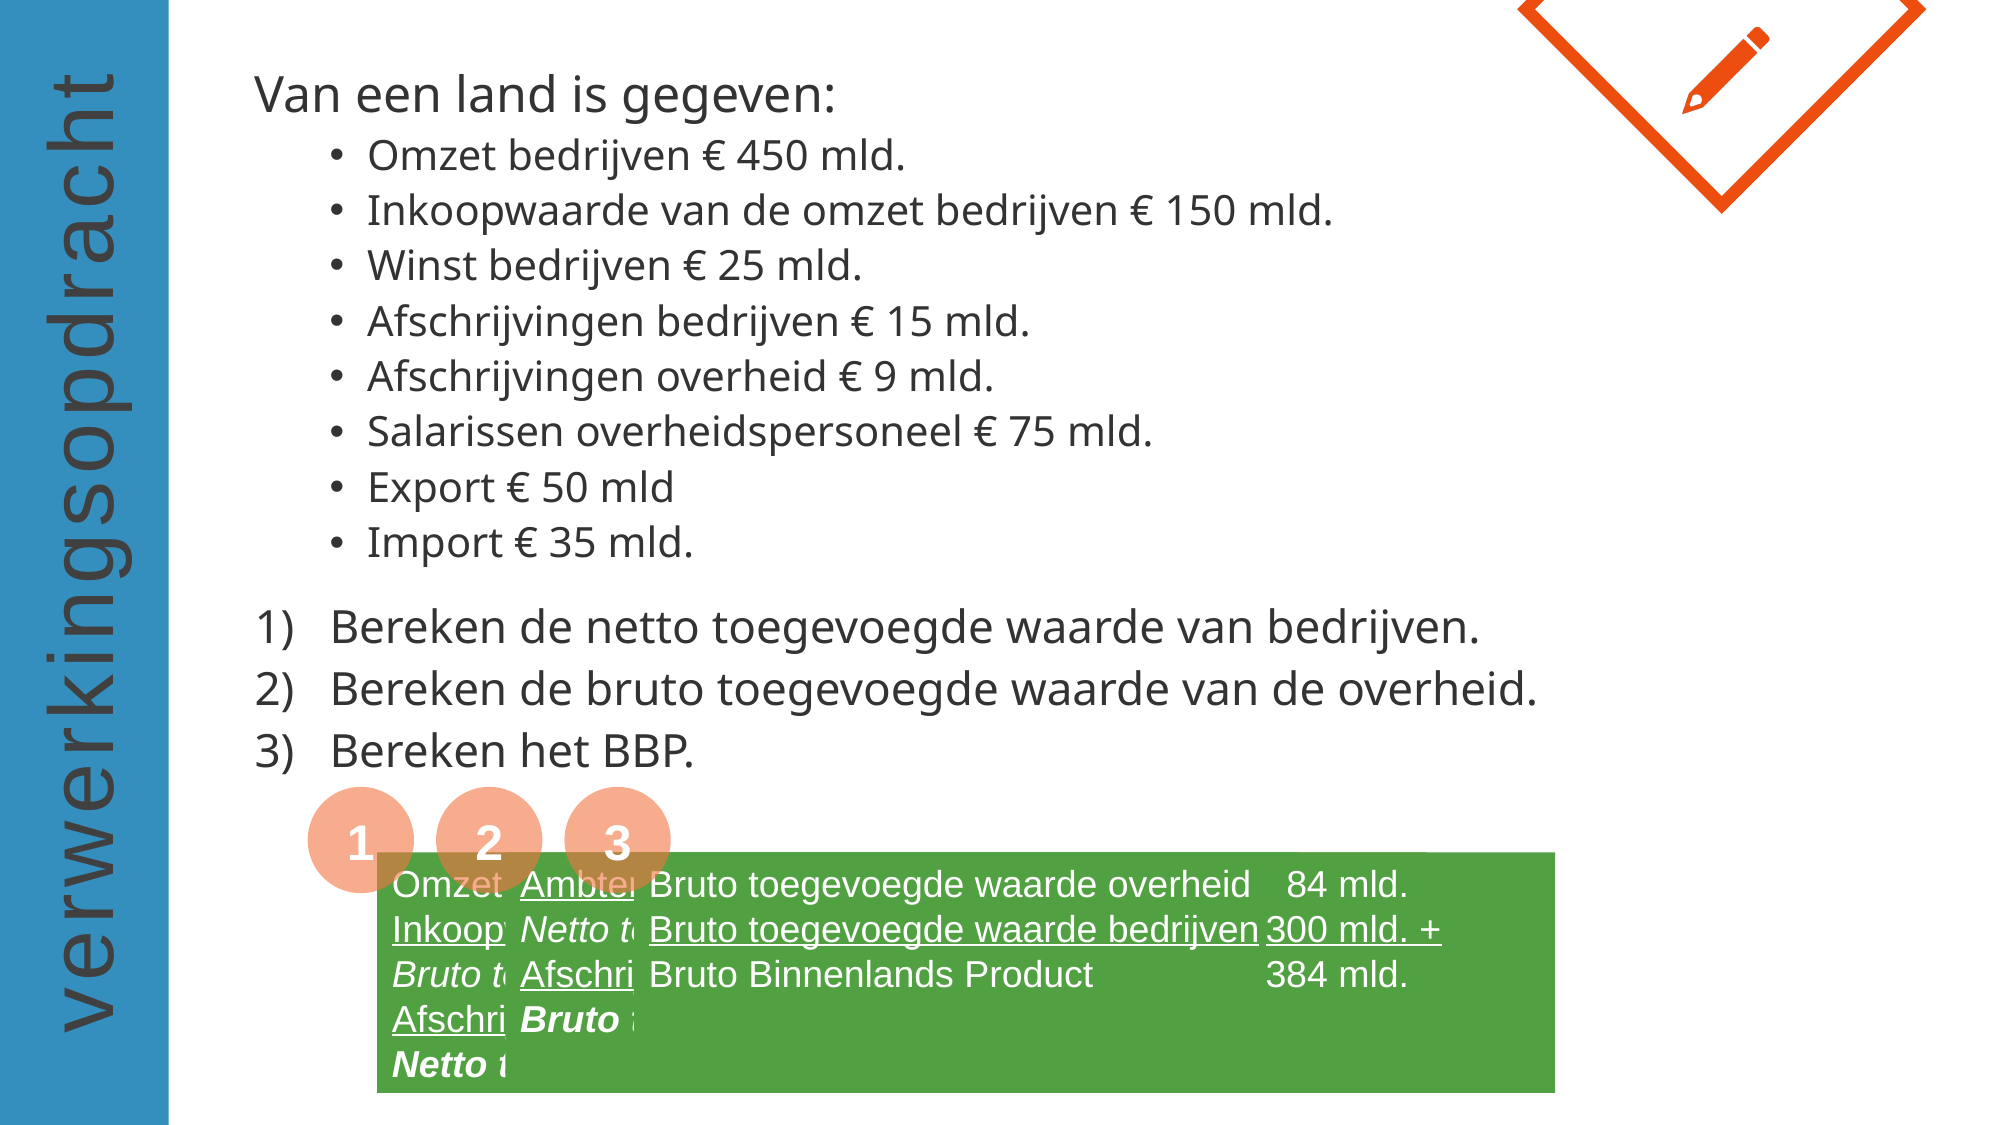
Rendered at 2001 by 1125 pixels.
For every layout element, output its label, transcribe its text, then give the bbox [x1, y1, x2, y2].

text_box 1 [306, 785, 416, 895]
text_box 2 [435, 785, 544, 895]
text_box 3 [563, 785, 672, 895]
text_box Bruto toegevoegde waarde overheid 84 mld. Bruto toegevoegde waarde bedrijven 300 mld. + Bruto Binnenlands Product 384 mld. [633, 851, 1556, 1094]
picture [1673, 18, 1778, 62]
text_box Omzet 450 mld. Inkoopwaarde omzet 150 mld. – Bruto toegevoegde waarde bedrijven 300 mld. Afschrijvingen bedrijven 15 mld. – Netto toegevoegde waarde bedrijven 285 mld. [376, 851, 504, 1094]
list Van een land is gegeven: Omzet bedrijven € 450 mld. Inkoopwaarde van de omzet bedrijven € 150 mld. Winst bedrijven € 25 mld. Afschrijvingen bedrijven € 15 mld. Afschrijvingen overheid € 9 mld. Salarissen overheidspersoneel € 75 mld. Export € 50 mld Import € 35 mld. Bereken de netto toegevoegde waarde van bedrijven. Bereken de bruto toegevoegde waarde van de overheid. Bereken het BBP. [239, 62, 1950, 1083]
text_box Ambtenarensalarissen 75 mld. Netto toegevoegde waarde overheid 75 mld. Afschrijvingen overheid 9 mld. + Bruto toegevoegde waarde overheid 84 mld. [504, 851, 633, 1094]
